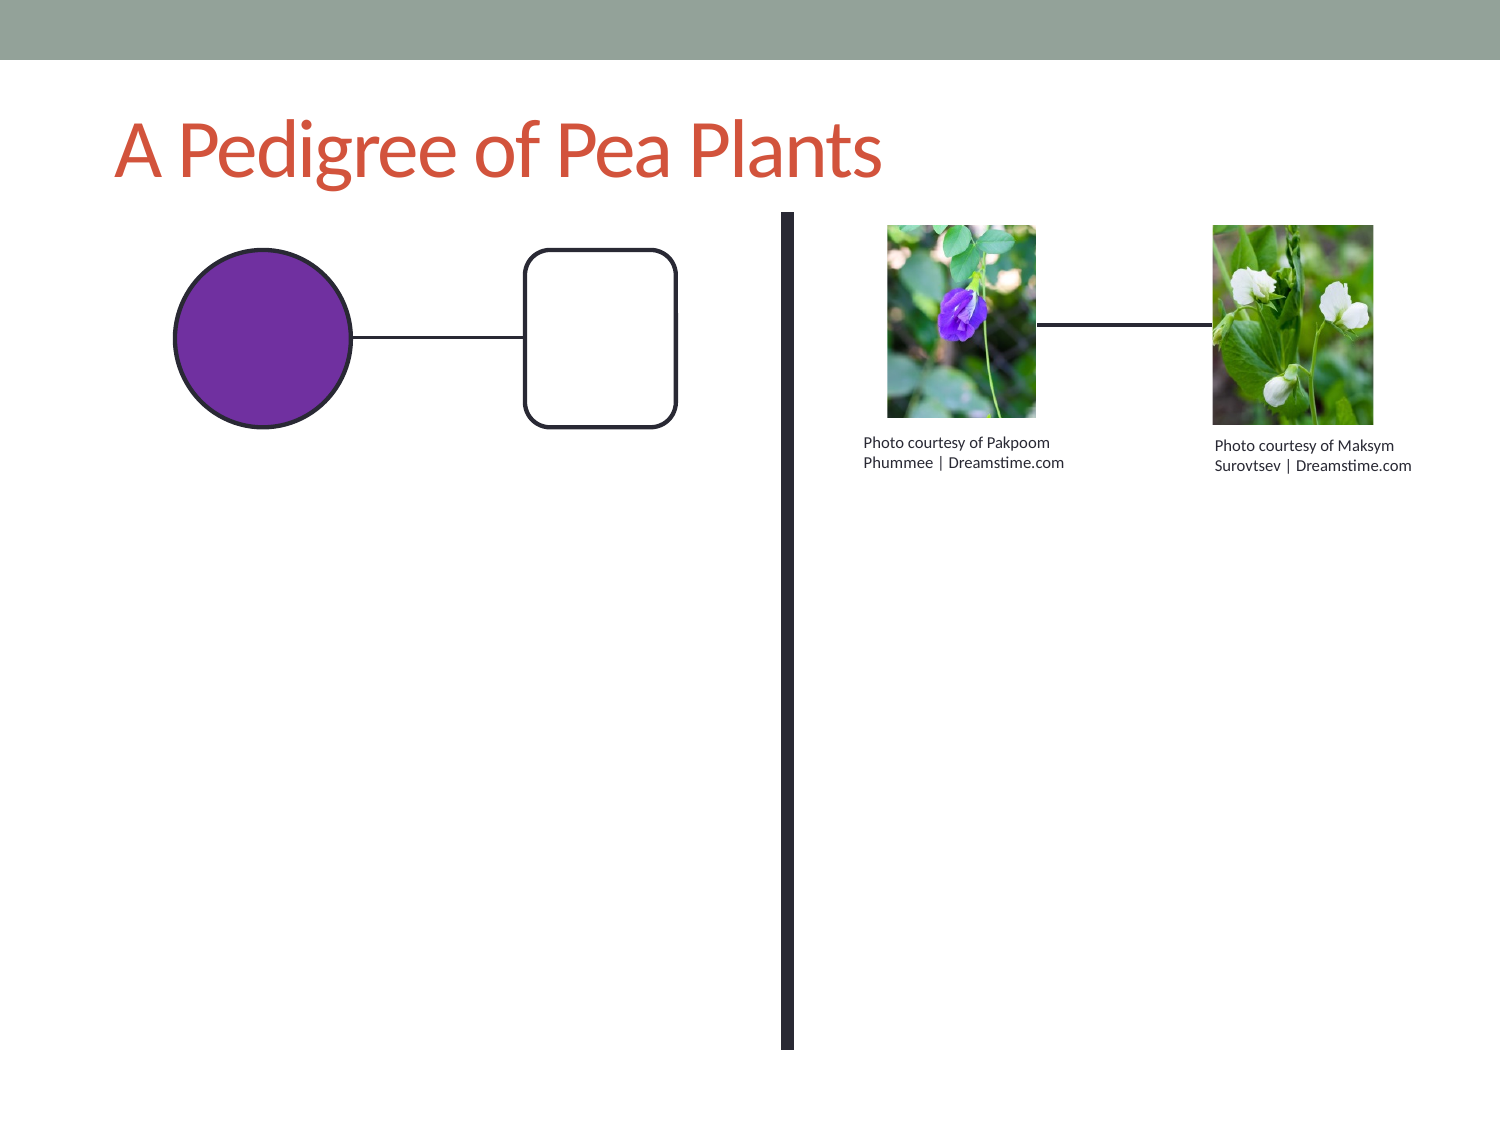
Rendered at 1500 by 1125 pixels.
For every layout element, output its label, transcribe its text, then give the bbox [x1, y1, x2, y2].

text_box [172, 247, 353, 430]
title A Pedigree of Pea Plants [99, 62, 1425, 225]
text_box Photo courtesy of Maksym Surovtsev | Dreamstime.com [1200, 427, 1446, 483]
text_box Photo courtesy of Pakpoom Phummee | Dreamstime.com [848, 424, 1100, 480]
picture [887, 224, 1036, 419]
picture [1212, 224, 1374, 426]
text_box [522, 247, 679, 430]
